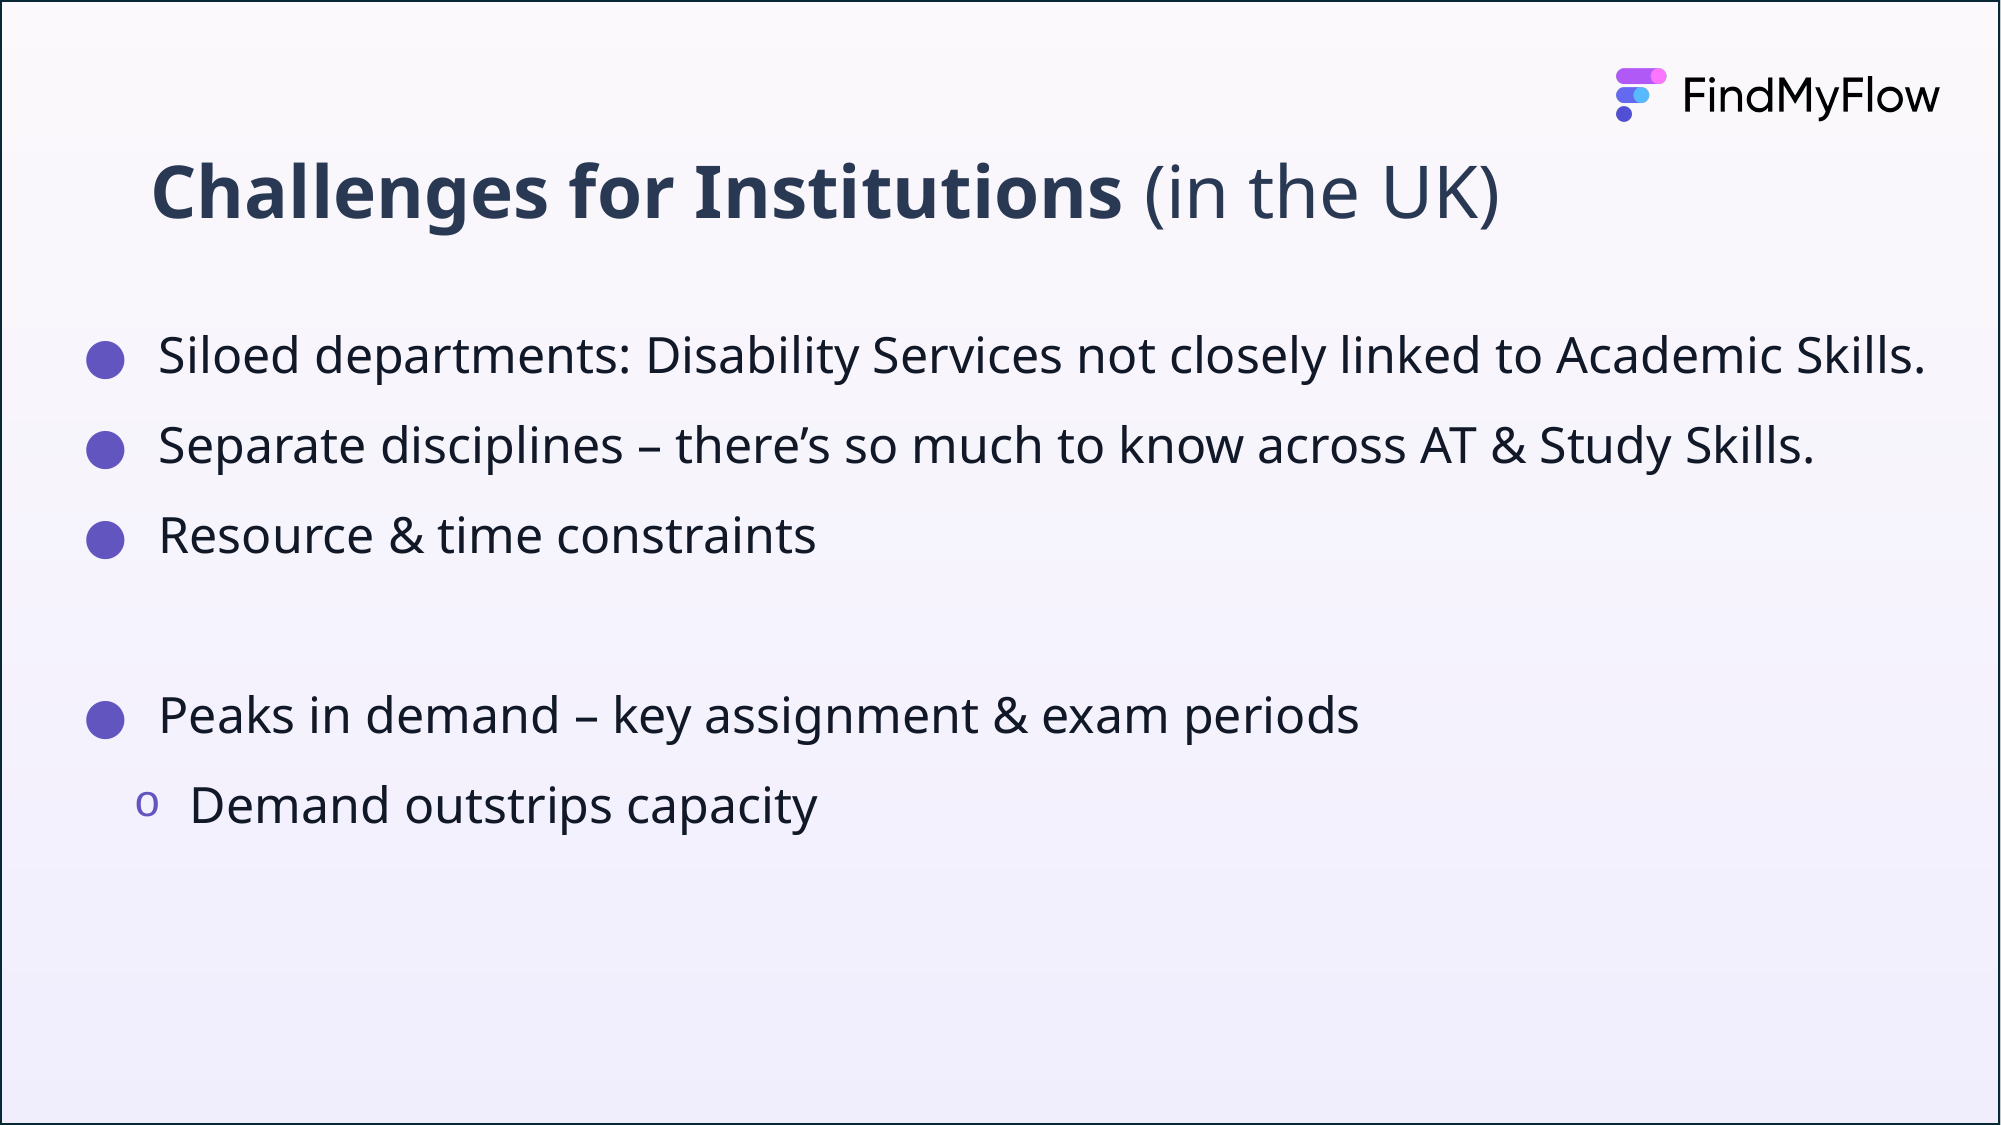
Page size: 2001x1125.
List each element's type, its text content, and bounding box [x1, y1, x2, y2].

text_box Siloed departments: Disability Services not closely linked to Academic Skills. Separate disciplines – there’s so much to know across AT & Study Skills. Resource & time constraints Peaks in demand – key assignment & exam periods Demand outstrips capacity [43, 286, 1956, 906]
title Challenges for Institutions (in the UK) [135, 138, 1554, 286]
picture [1616, 68, 1940, 122]
